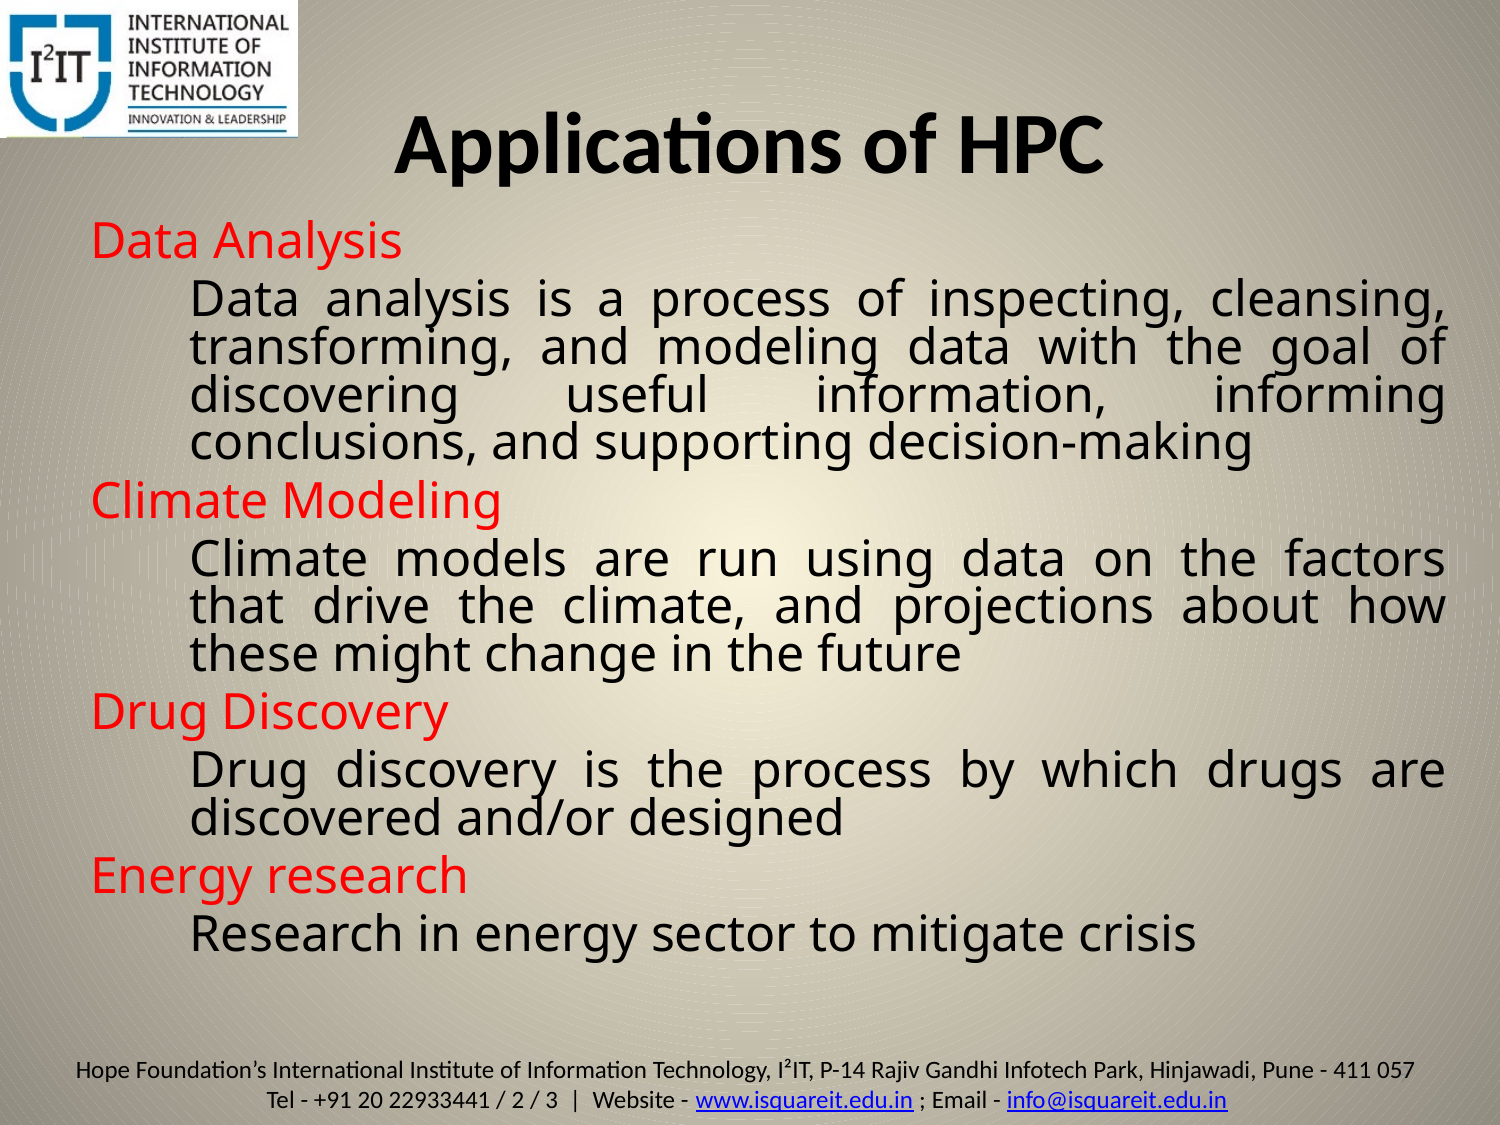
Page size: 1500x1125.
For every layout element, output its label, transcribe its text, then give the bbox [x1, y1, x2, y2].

picture [0, 0, 298, 139]
list Data Analysis Data analysis is a process of inspecting, cleansing, transforming, and modeling data with the goal of discovering useful information, informing conclusions, and supporting decision-making Climate Modeling Climate models are run using data on the factors that drive the climate, and projections about how these might change in the future Drug Discovery Drug discovery is the process by which drugs are discovered and/or designed Energy research Research in energy sector to mitigate crisis [74, 212, 1463, 1042]
title Applications of HPC [74, 44, 1426, 212]
slide_number Hope Foundation’s International Institute of Information Technology, I²IT, P-14 Rajiv Gandhi Infotech Park, Hinjawadi, Pune - 411 057 Tel - +91 20 22933441 / 2 / 3 | Website - www.isquareit.edu.in ; Email - info@isquareit.edu.in [0, 1042, 1500, 1125]
